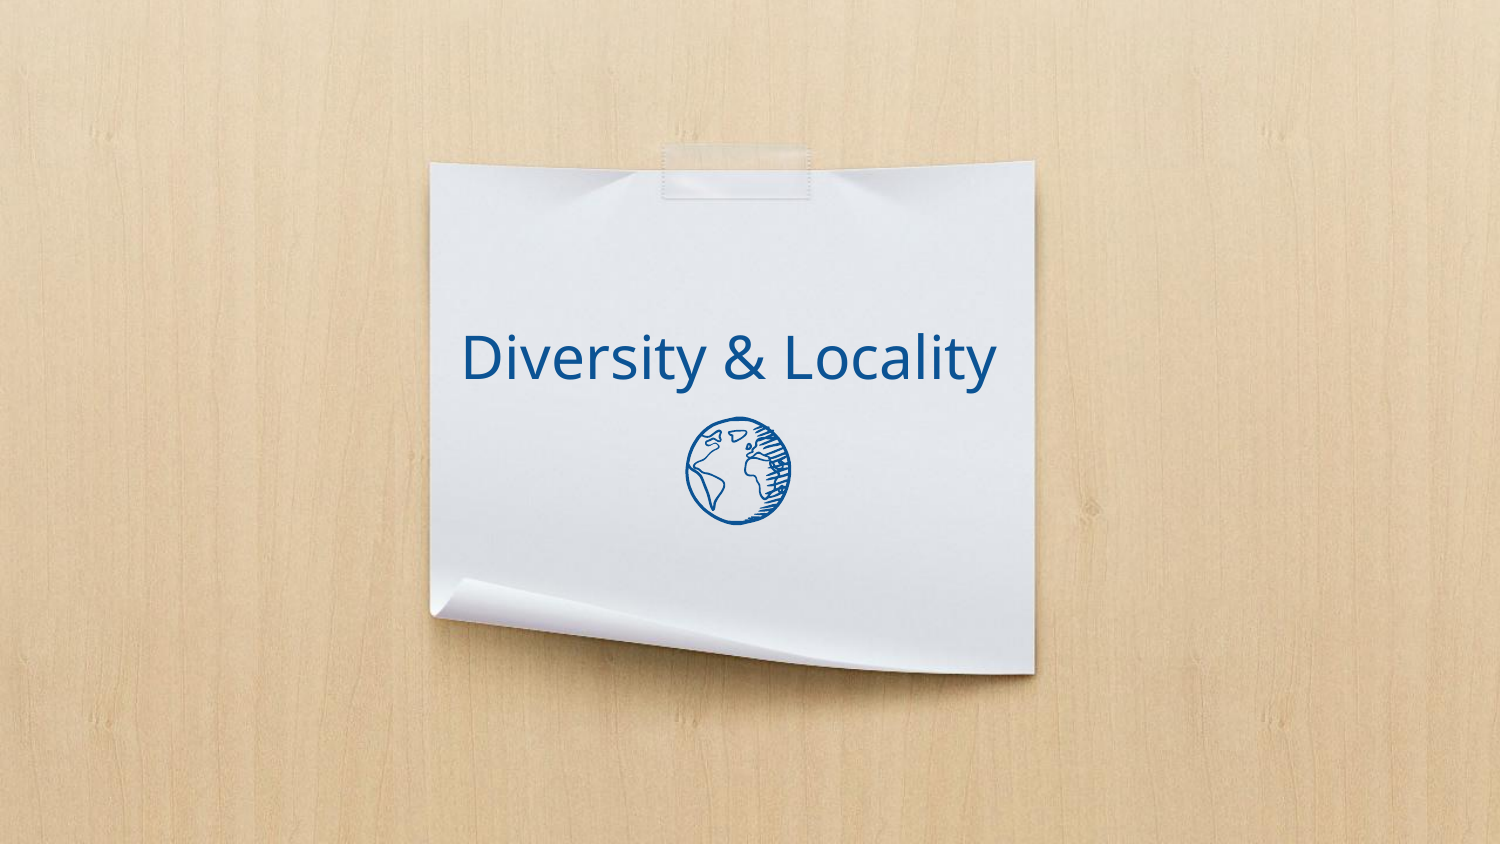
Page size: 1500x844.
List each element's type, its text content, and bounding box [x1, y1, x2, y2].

text_box [685, 416, 792, 526]
picture [0, 0, 1500, 844]
title Diversity & Locality [443, 316, 1016, 407]
